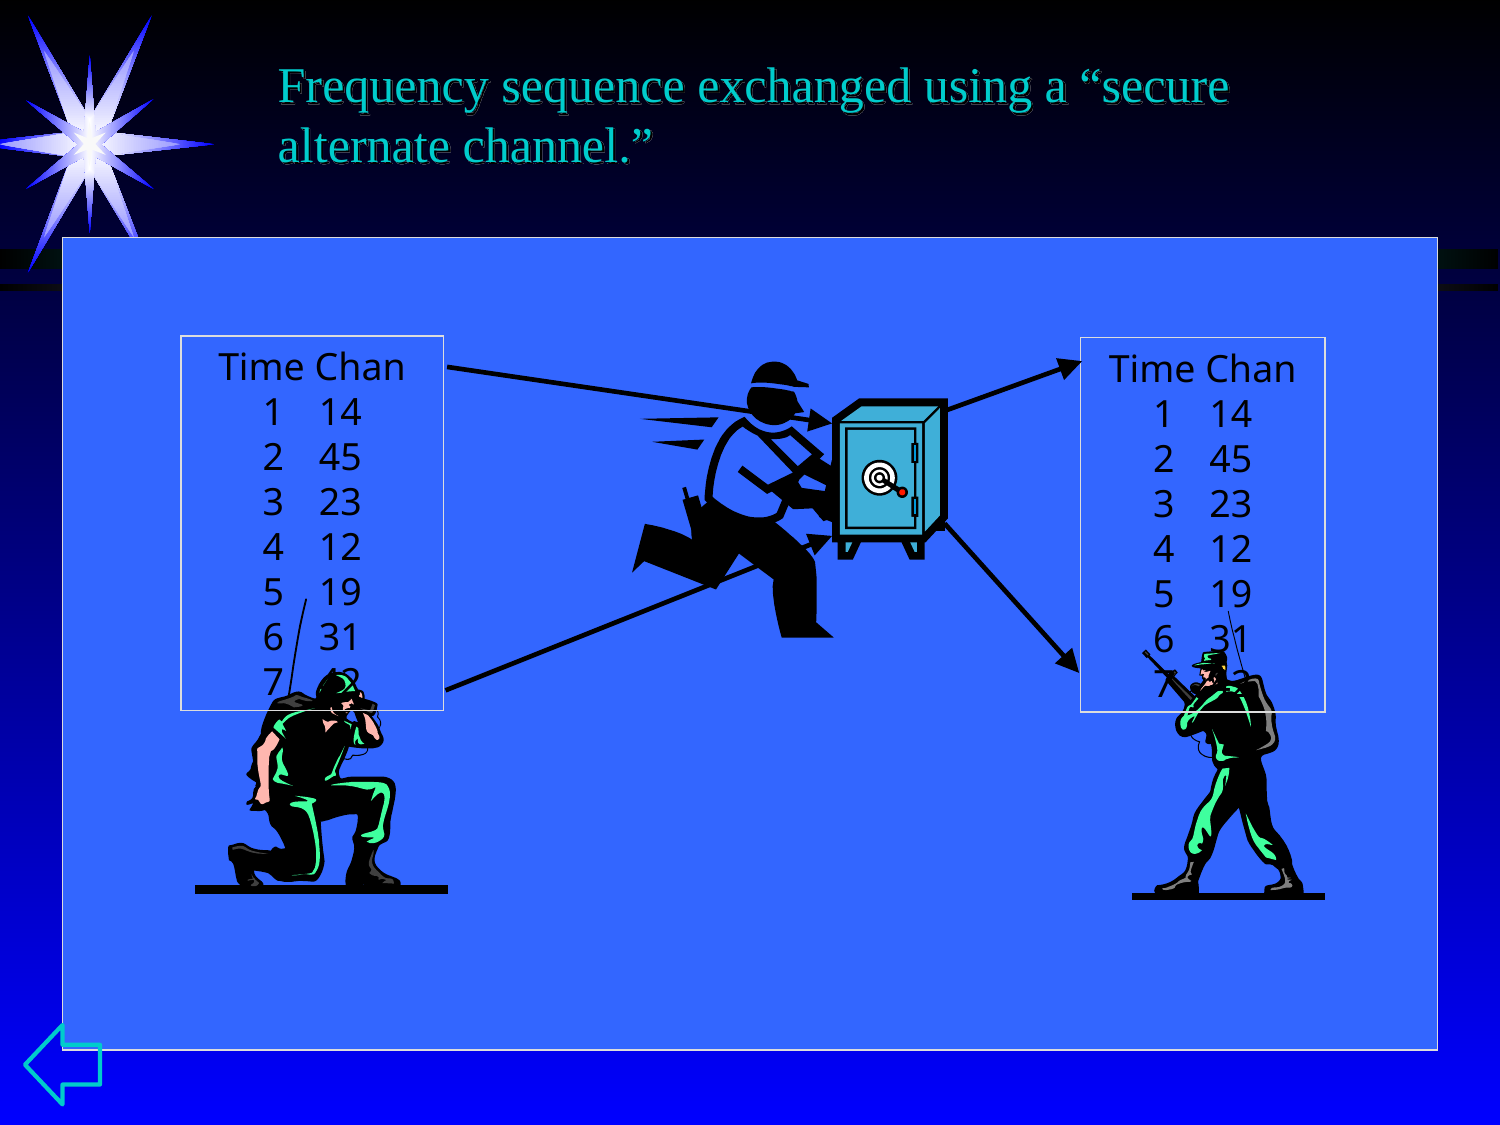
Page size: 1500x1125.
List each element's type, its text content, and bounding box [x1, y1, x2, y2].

picture [194, 598, 449, 895]
picture [631, 360, 949, 638]
text_box [62, 237, 1438, 1050]
text_box [954, 533, 1080, 673]
text_box [954, 358, 1083, 408]
text_box [24, 1024, 100, 1105]
picture [1131, 610, 1326, 901]
text_box Time Chan 14 45 23 12 19 31 42 [1080, 337, 1325, 713]
title Frequency sequence exchanged using a “secure alternate channel.” [262, 0, 1306, 226]
text_box Time Chan 14 45 23 12 19 31 42 [181, 335, 444, 711]
